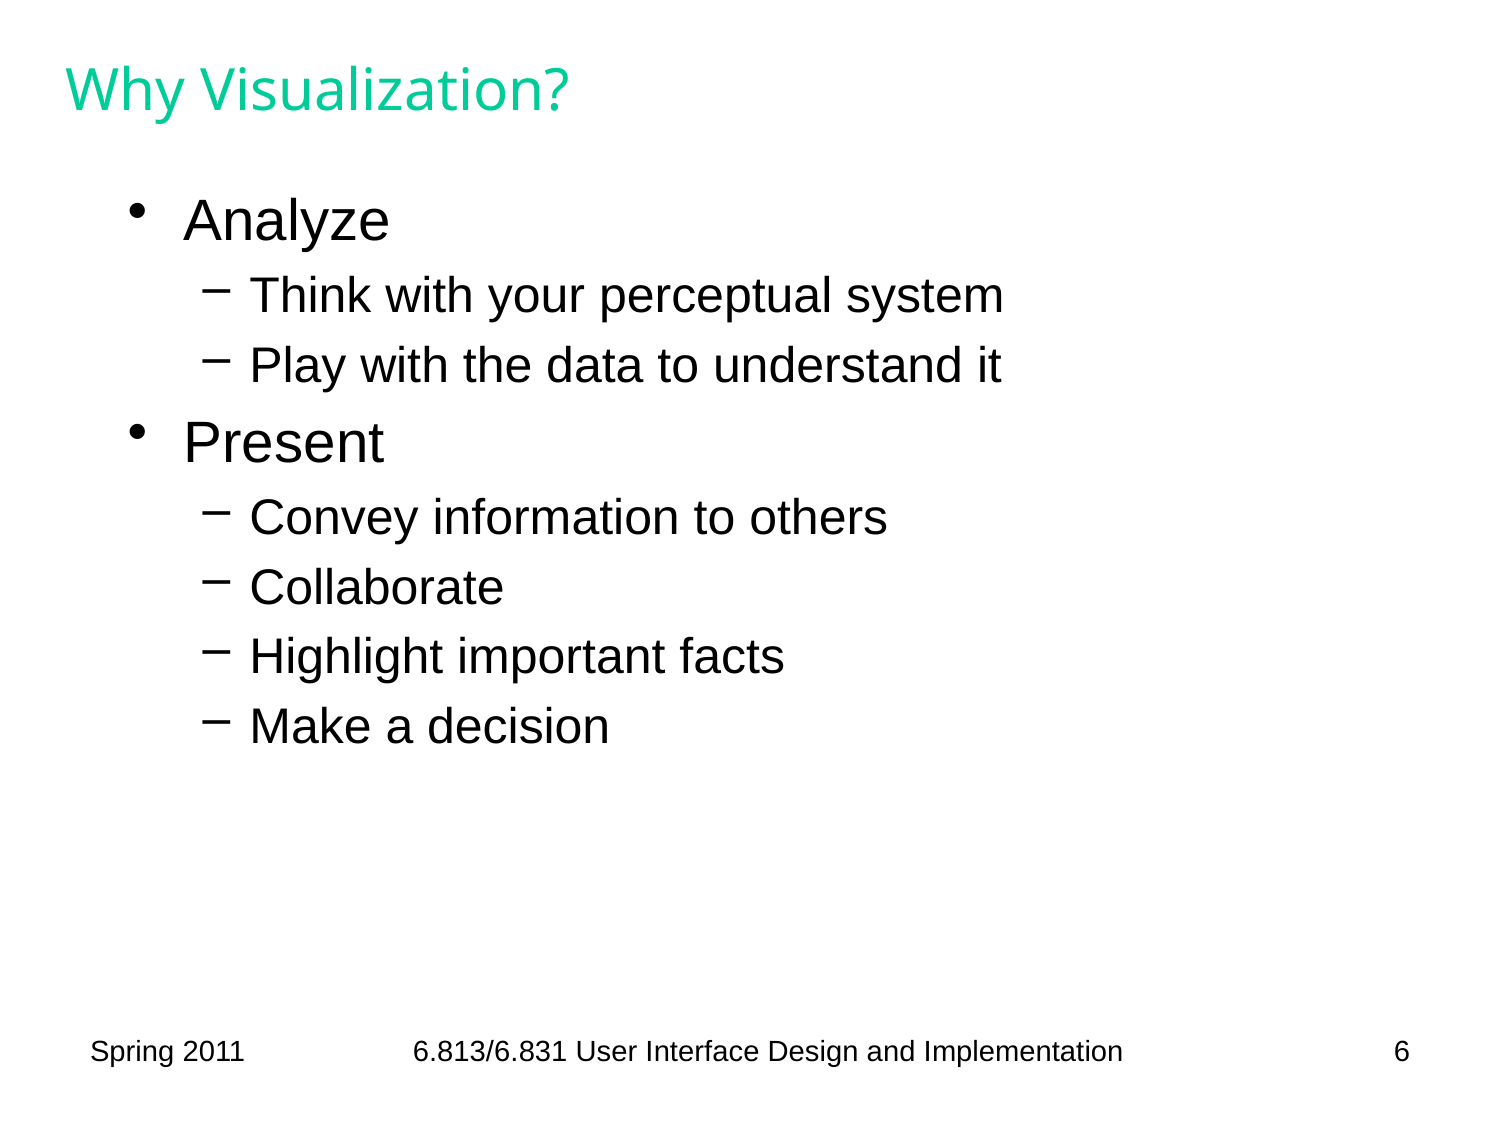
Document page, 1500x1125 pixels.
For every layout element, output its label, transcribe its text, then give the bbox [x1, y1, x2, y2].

title Why Visualization? [49, 24, 1438, 151]
footer 6.813/6.831 User Interface Design and Implementation [312, 1024, 1226, 1103]
slide_number Spring 2011 [74, 1024, 301, 1103]
slide_number 6 [1237, 1024, 1426, 1103]
list Analyze Think with your perceptual system Play with the data to understand it Present Convey information to others Collaborate Highlight important facts Make a decision [112, 174, 1388, 1001]
